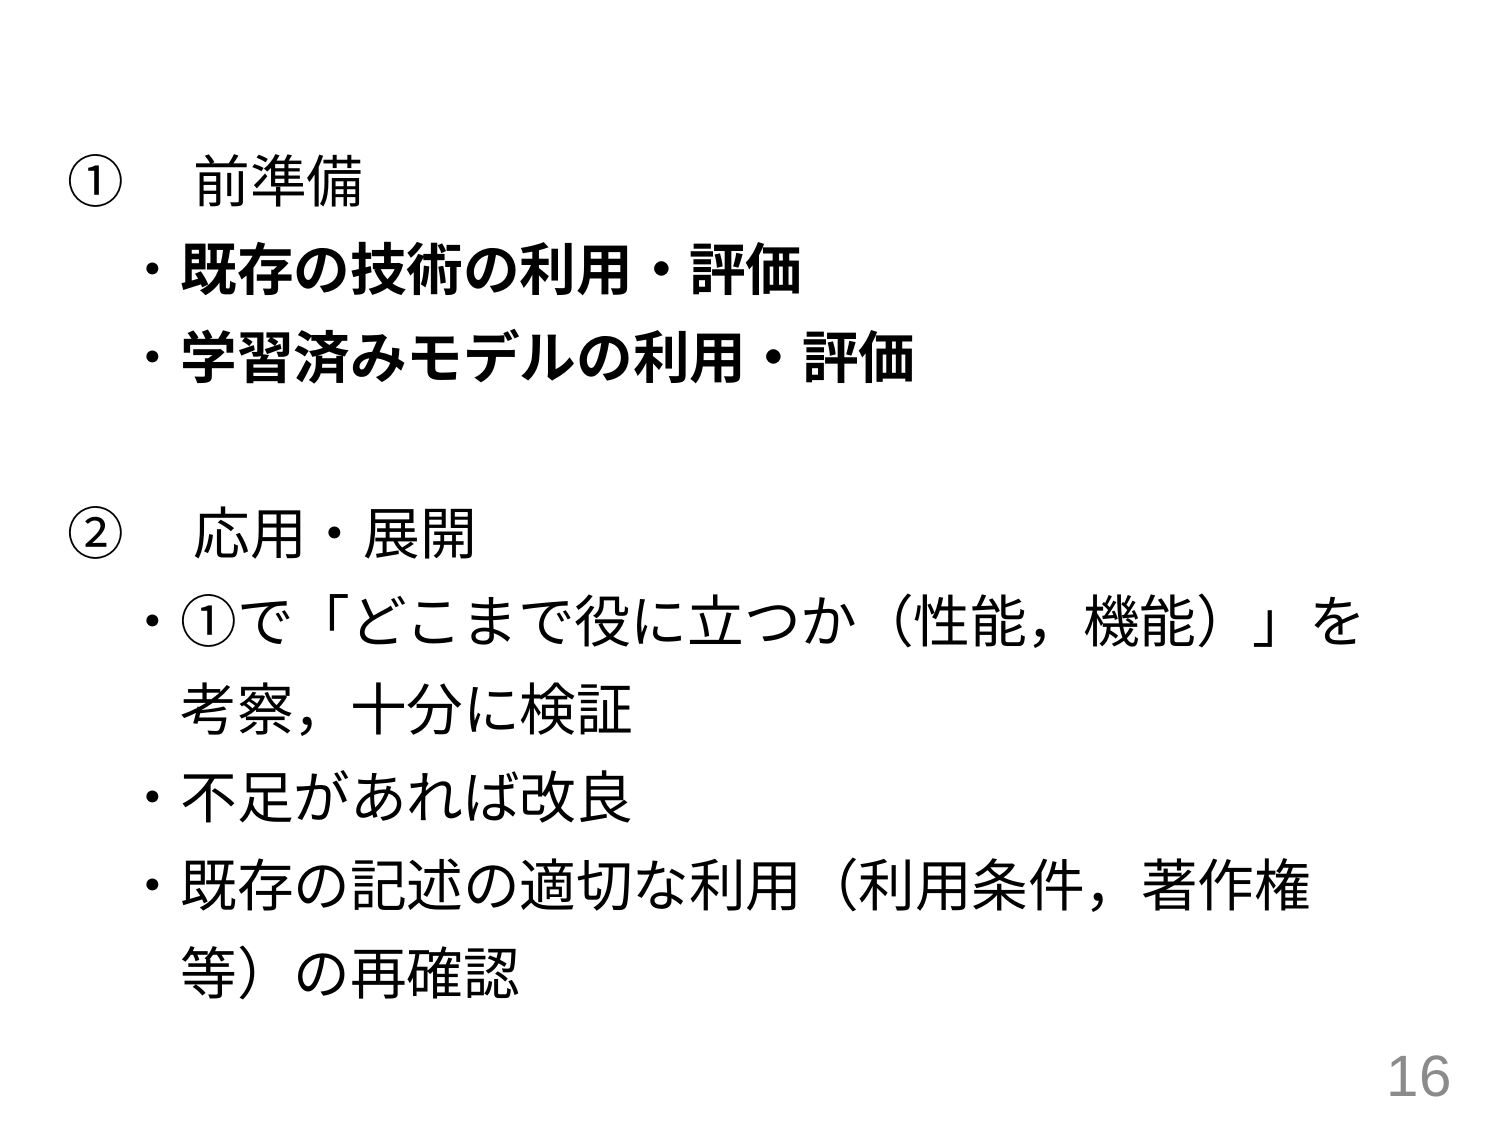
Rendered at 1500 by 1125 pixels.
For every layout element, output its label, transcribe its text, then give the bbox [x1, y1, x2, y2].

slide_number 16 [1129, 1042, 1467, 1103]
list ① 前準備 ・既存の技術の利用・評価 ・学習済みモデルの利用・評価 ② 応用・展開 ・①で「どこまで役に立つか（性能，機能）」を 考察，十分に検証 ・不足があれば改良 ・既存の記述の適切な利用（利用条件，著作権 等）の再確認 [52, 138, 1441, 1014]
